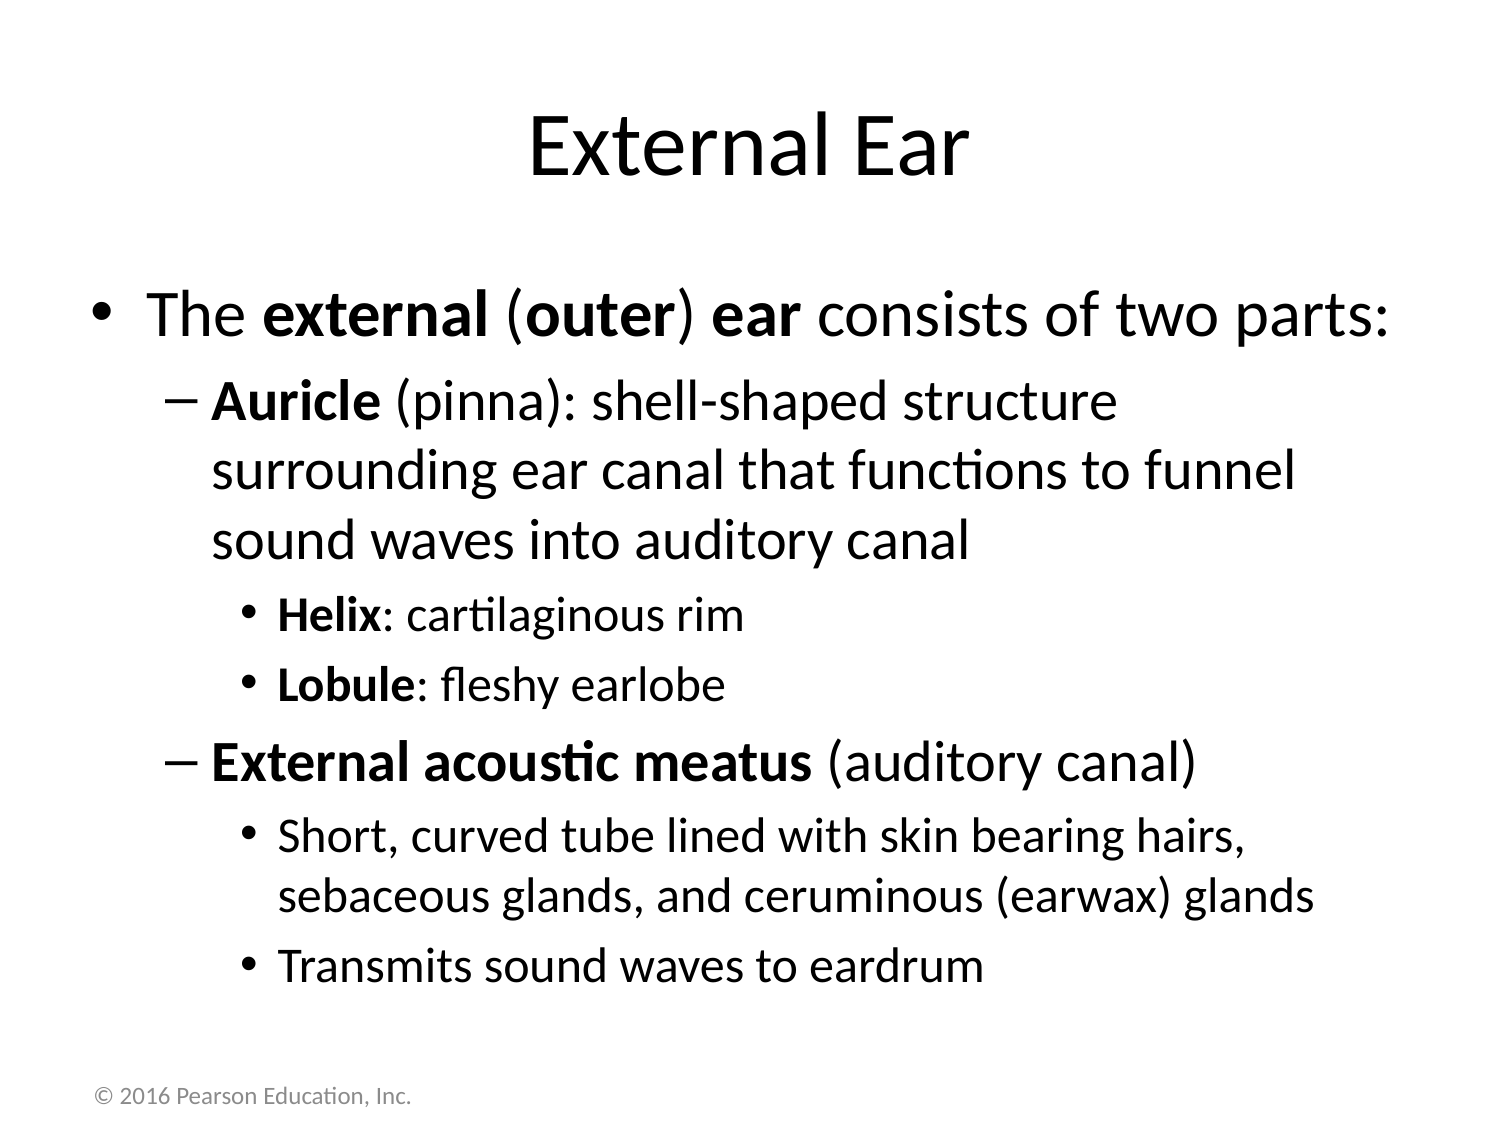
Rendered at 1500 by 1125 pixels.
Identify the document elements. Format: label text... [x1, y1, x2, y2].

list The external (outer) ear consists of two parts: Auricle (pinna): shell-shaped structure surrounding ear canal that functions to funnel sound waves into auditory canal Helix: cartilaginous rim Lobule: fleshy earlobe External acoustic meatus (auditory canal) Short, curved tube lined with skin bearing hairs, sebaceous glands, and ceruminous (earwax) glands Transmits sound waves to eardrum [75, 262, 1425, 1005]
footer © 2016 Pearson Education, Inc. [0, 1065, 507, 1125]
title External Ear [75, 45, 1425, 233]
